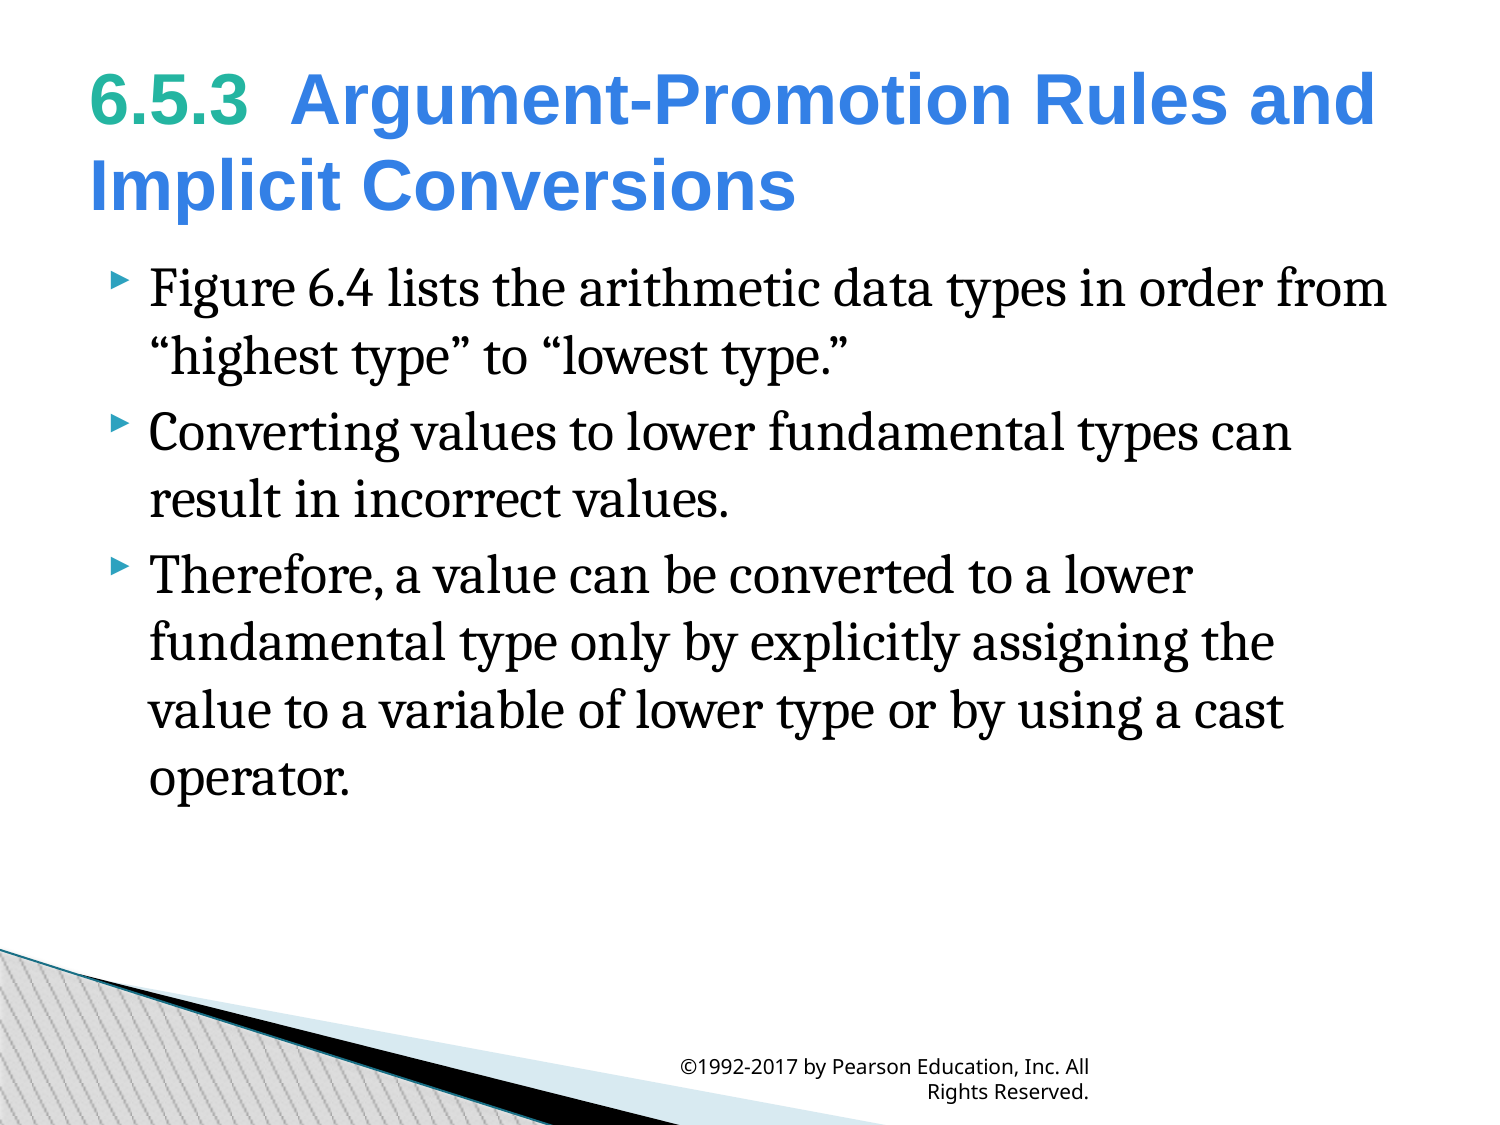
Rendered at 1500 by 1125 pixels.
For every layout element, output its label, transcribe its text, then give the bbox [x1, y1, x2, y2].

text_box 6.5.3 Argument-Promotion Rules and Implicit Conversions [75, 45, 1425, 233]
text_box ©1992-2017 by Pearson Education, Inc. All Rights Reserved. [649, 1051, 1105, 1112]
text_box Figure 6.4 lists the arithmetic data types in order from “highest type” to “lowest type.” Converting values to lower fundamental types can result in incorrect values. Therefore, a value can be converted to a lower fundamental type only by explicitly assigning the value to a variable of lower type or by using a cast operator. [75, 242, 1425, 986]
